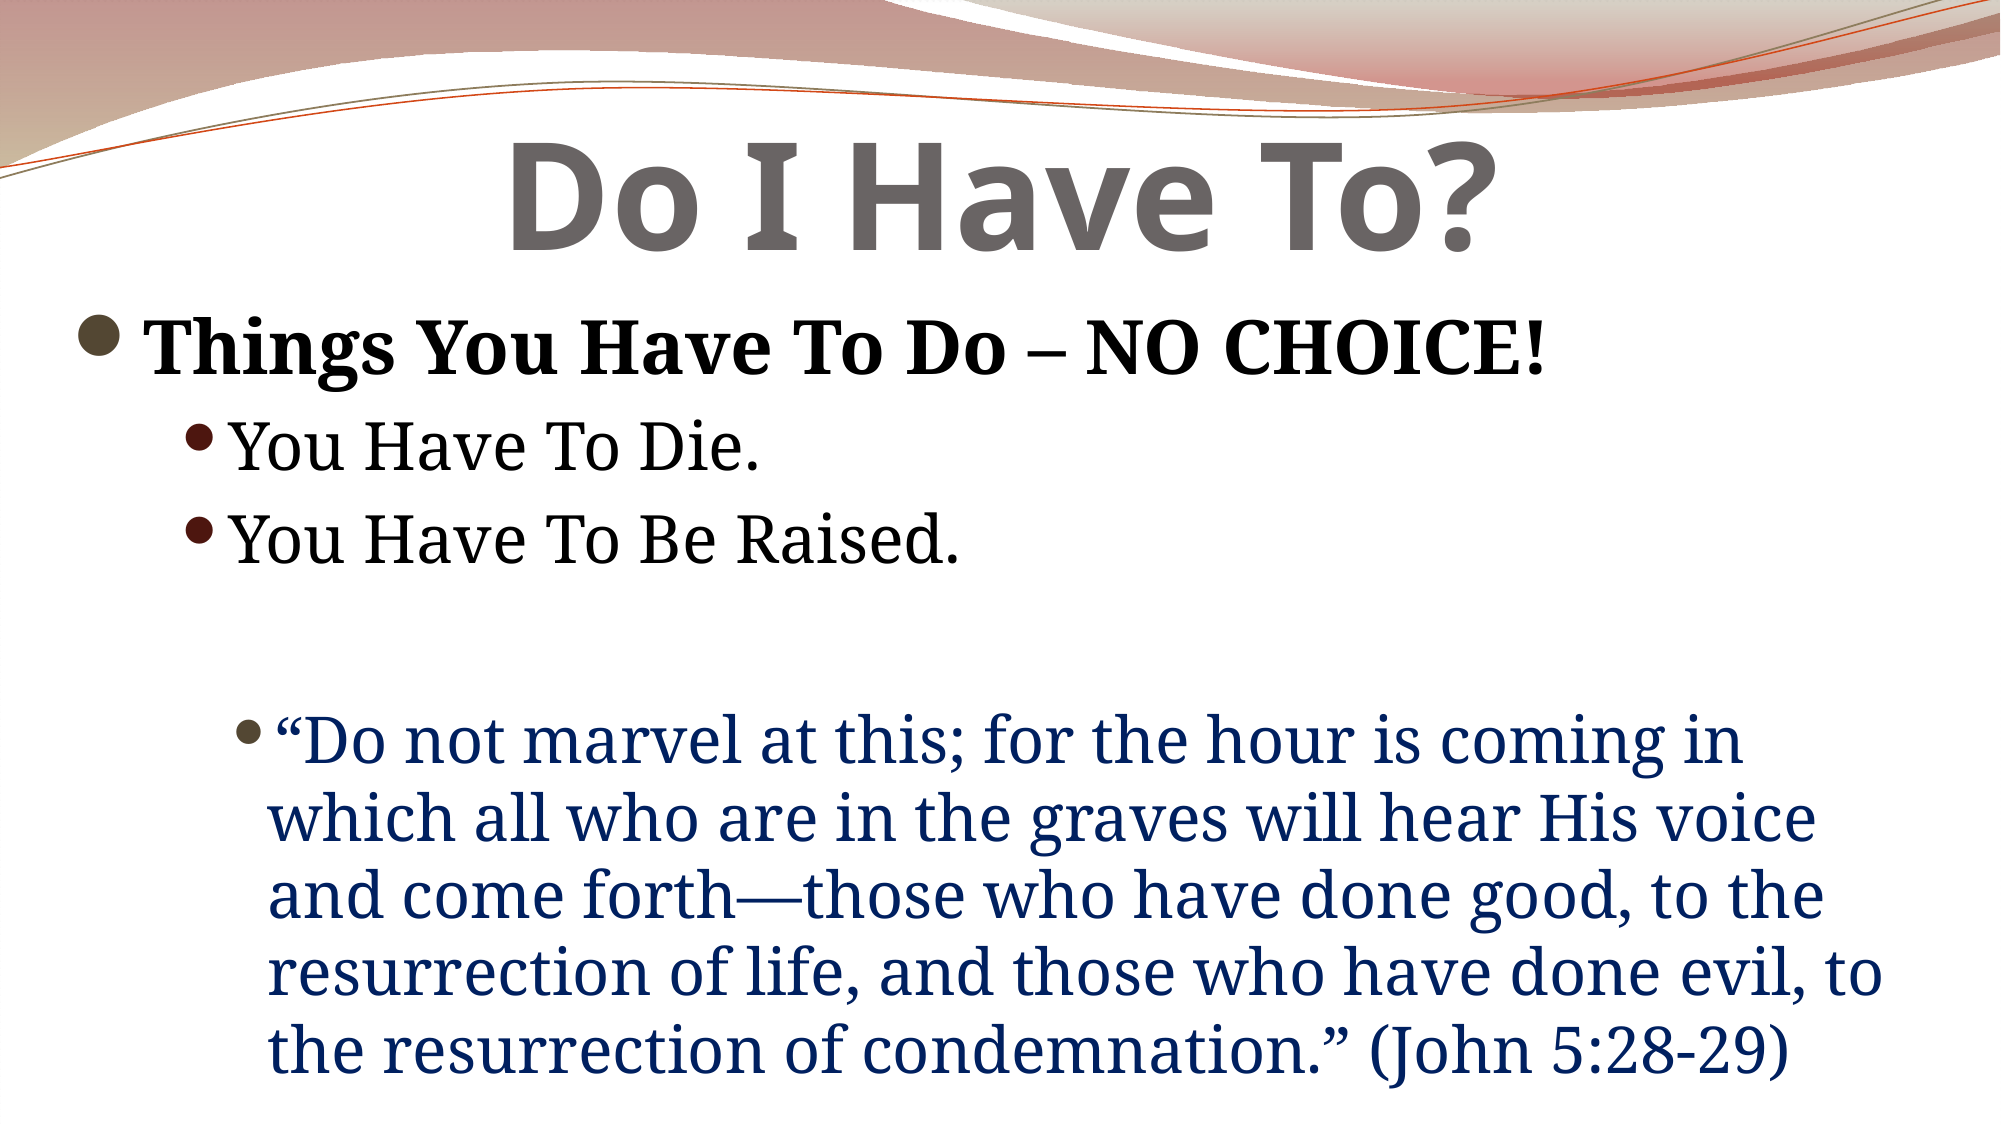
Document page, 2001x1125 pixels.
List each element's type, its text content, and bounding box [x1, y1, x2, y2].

list Things You Have To Do – NO CHOICE! You Have To Die. You Have To Be Raised. “Do not marvel at this; for the hour is coming in which all who are in the graves will hear His voice and come forth—those who have done good, to the resurrection of life, and those who have done evil, to the resurrection of condemnation.” (John 5:28-29) [57, 292, 1958, 1094]
title Do I Have To? [99, 69, 1900, 281]
